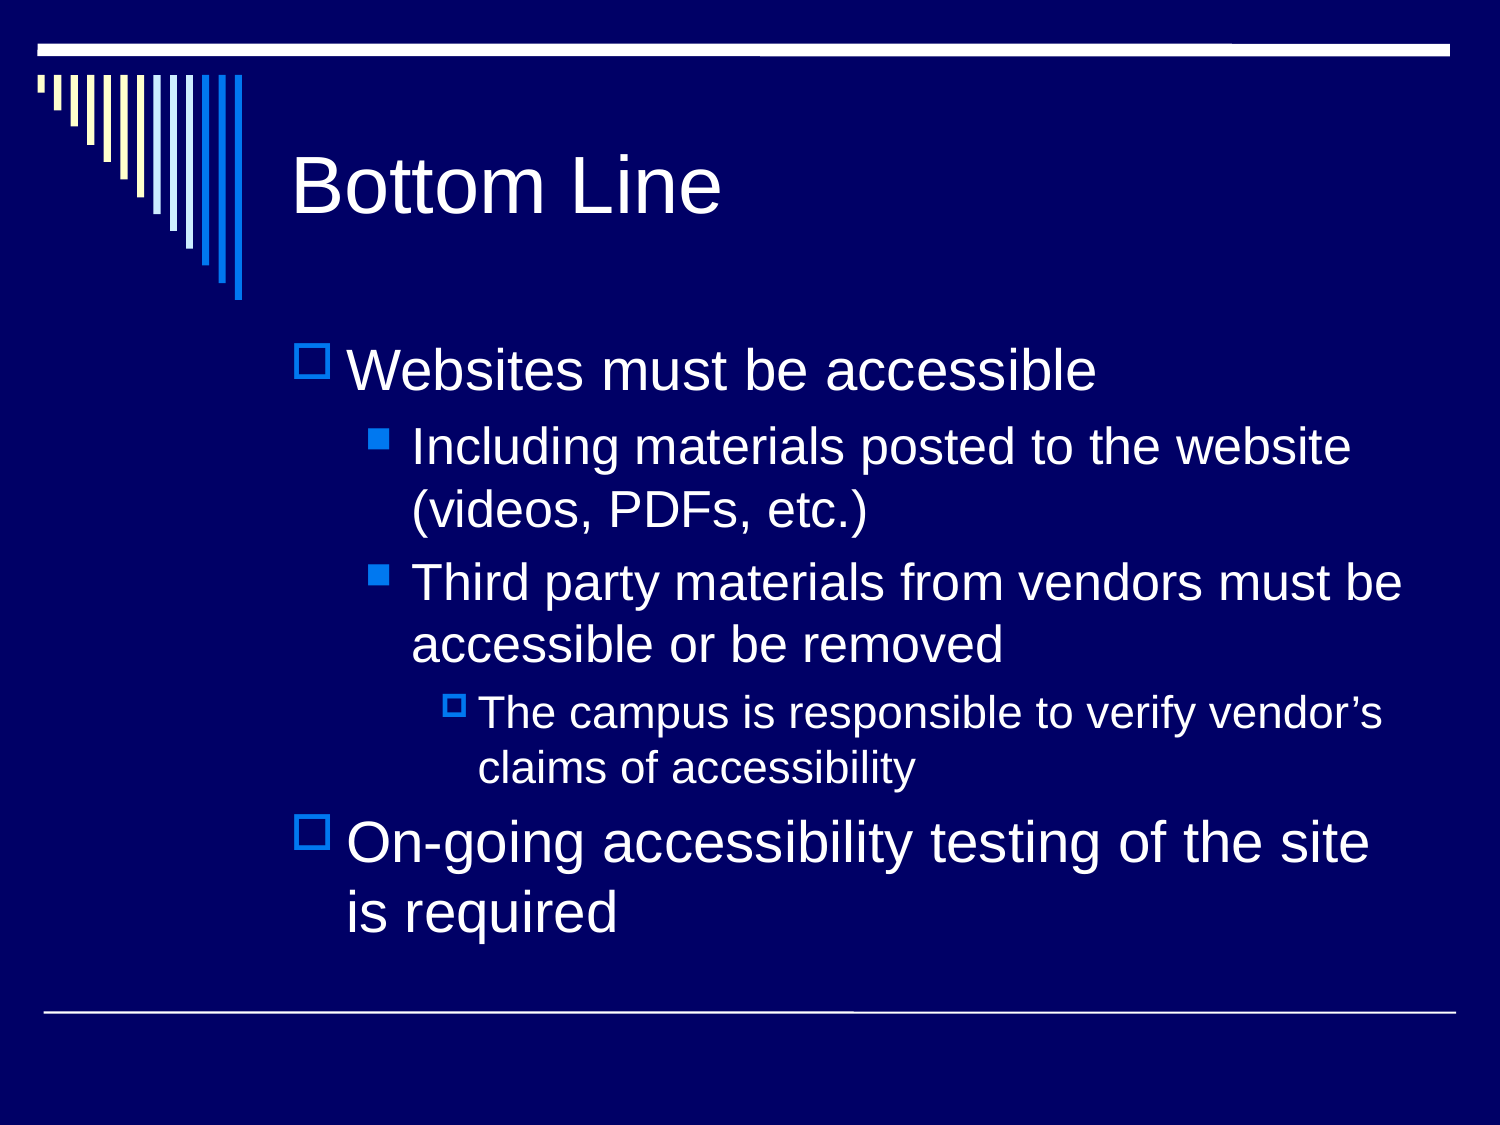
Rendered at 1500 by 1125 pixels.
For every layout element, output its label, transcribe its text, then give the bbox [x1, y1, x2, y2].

title Bottom Line [274, 74, 1426, 288]
list Websites must be accessible Including materials posted to the website (videos, PDFs, etc.) Third party materials from vendors must be accessible or be removed The campus is responsible to verify vendor’s claims of accessibility On-going accessibility testing of the site is required [274, 324, 1426, 1001]
